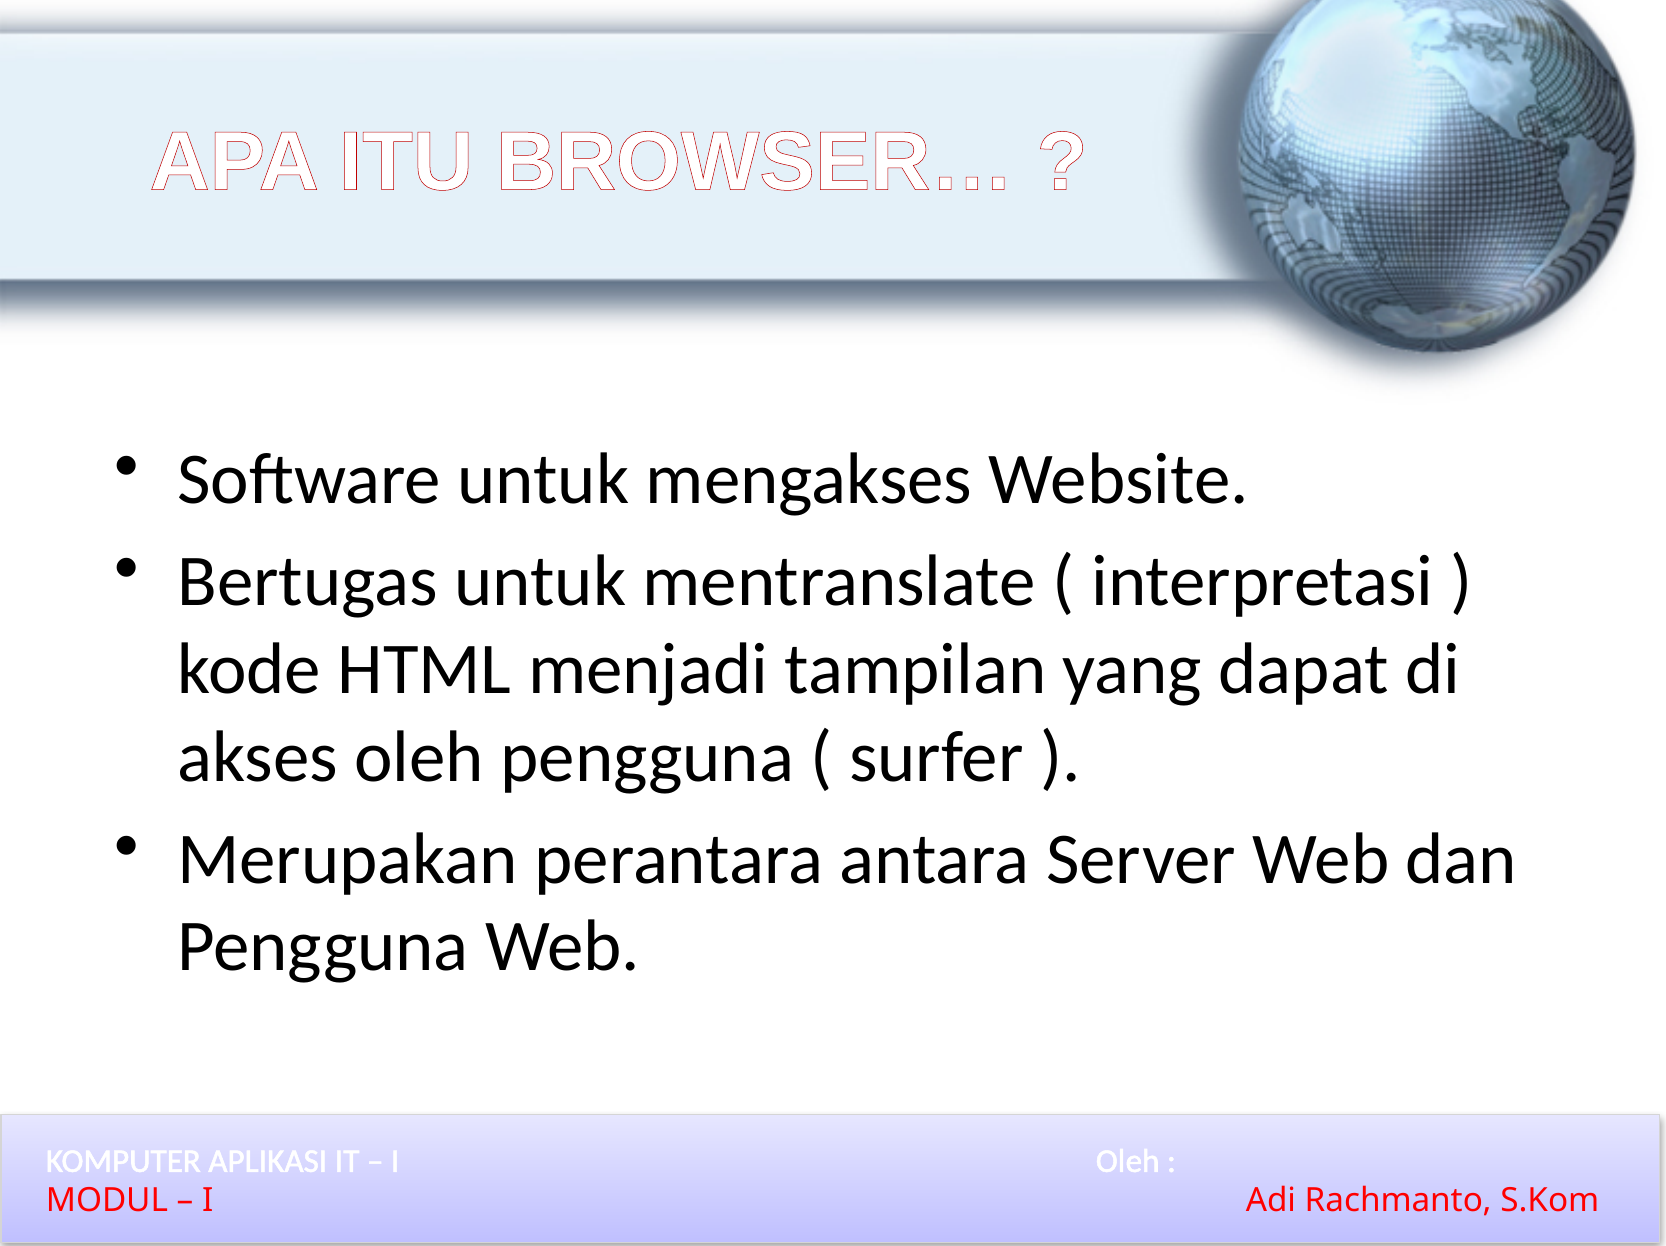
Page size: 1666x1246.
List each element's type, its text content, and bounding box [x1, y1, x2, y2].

title APA ITU BROWSER… ? [37, 87, 1201, 226]
text_box Software untuk mengakses Website. Bertugas untuk mentranslate ( interpretasi ) kode HTML menjadi tampilan yang dapat di akses oleh pengguna ( surfer ). Merupakan perantara antara Server Web dan Pengguna Web. [98, 422, 1571, 998]
picture [0, 0, 1666, 1246]
text_box KOMPUTER APLIKASI IT – I Oleh : MODUL – I Adi Rachmanto, S.Kom [0, 1114, 1660, 1243]
